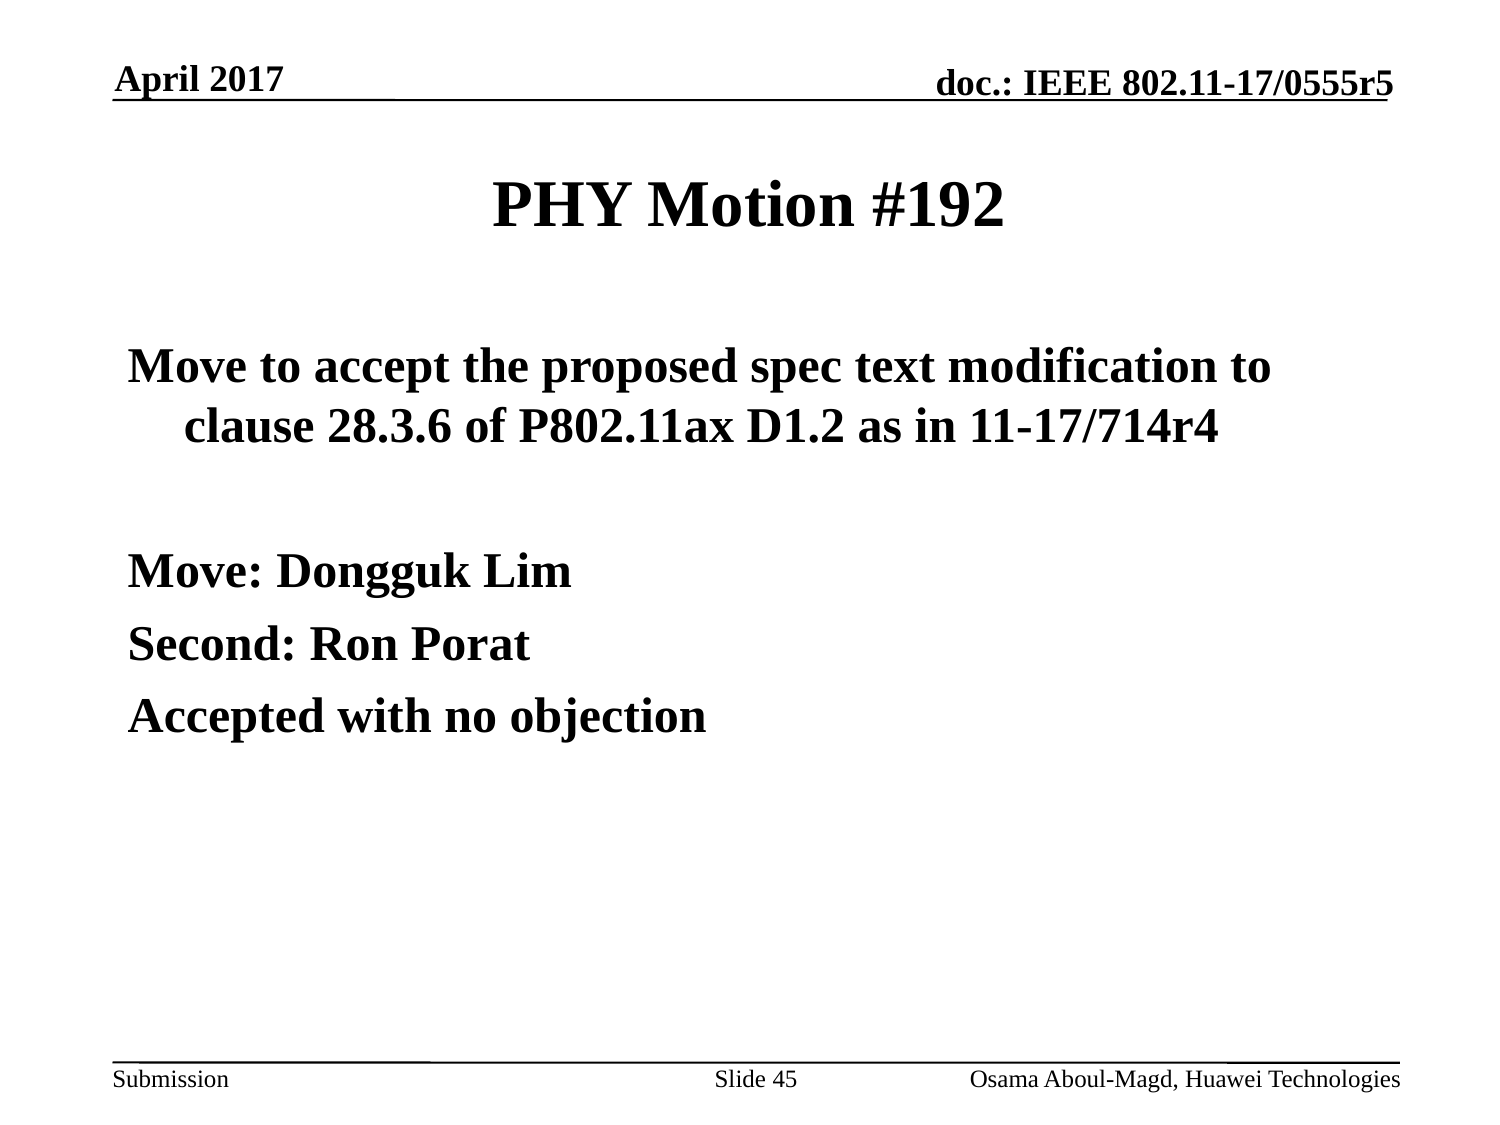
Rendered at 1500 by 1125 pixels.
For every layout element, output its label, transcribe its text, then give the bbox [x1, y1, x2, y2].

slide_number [114, 54, 423, 100]
title PHY Motion #192 [112, 112, 1388, 288]
list Move to accept the proposed spec text modification to clause 28.3.6 of P802.11ax D1.2 as in 11-17/714r4 Move: Dongguk Lim Second: Ron Porat Accepted with no objection [112, 324, 1388, 1000]
footer Osama Aboul-Magd, Huawei Technologies [878, 1061, 1402, 1093]
slide_number Slide 45 [712, 1061, 800, 1123]
